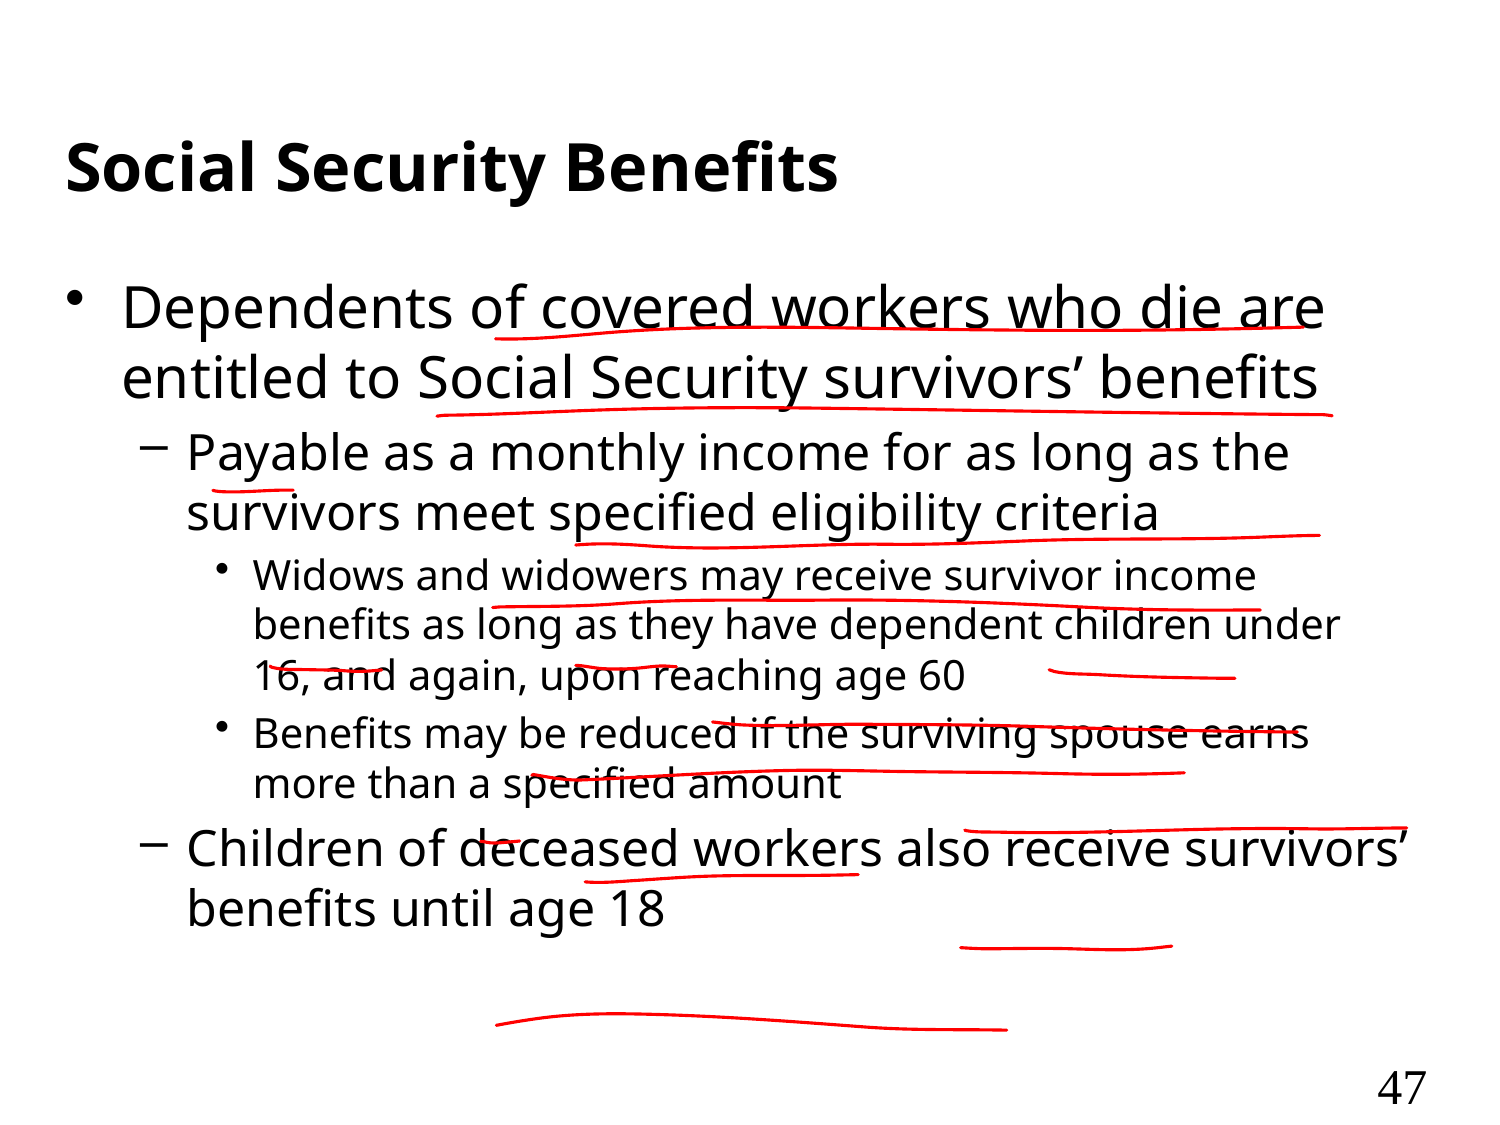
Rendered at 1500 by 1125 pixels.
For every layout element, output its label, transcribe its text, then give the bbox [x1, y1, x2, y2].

title Social Security Benefits [50, 49, 1463, 213]
slide_number 47 [1362, 1046, 1500, 1125]
list Dependents of covered workers who die are entitled to Social Security survivors’ benefits Payable as a monthly income for as long as the survivors meet specified eligibility criteria Widows and widowers may receive survivor income benefits as long as they have dependent children under 16, and again, upon reaching age 60 Benefits may be reduced if the surviving spouse earns more than a specified amount Children of deceased workers also receive survivors’ benefits until age 18 [50, 262, 1411, 1013]
